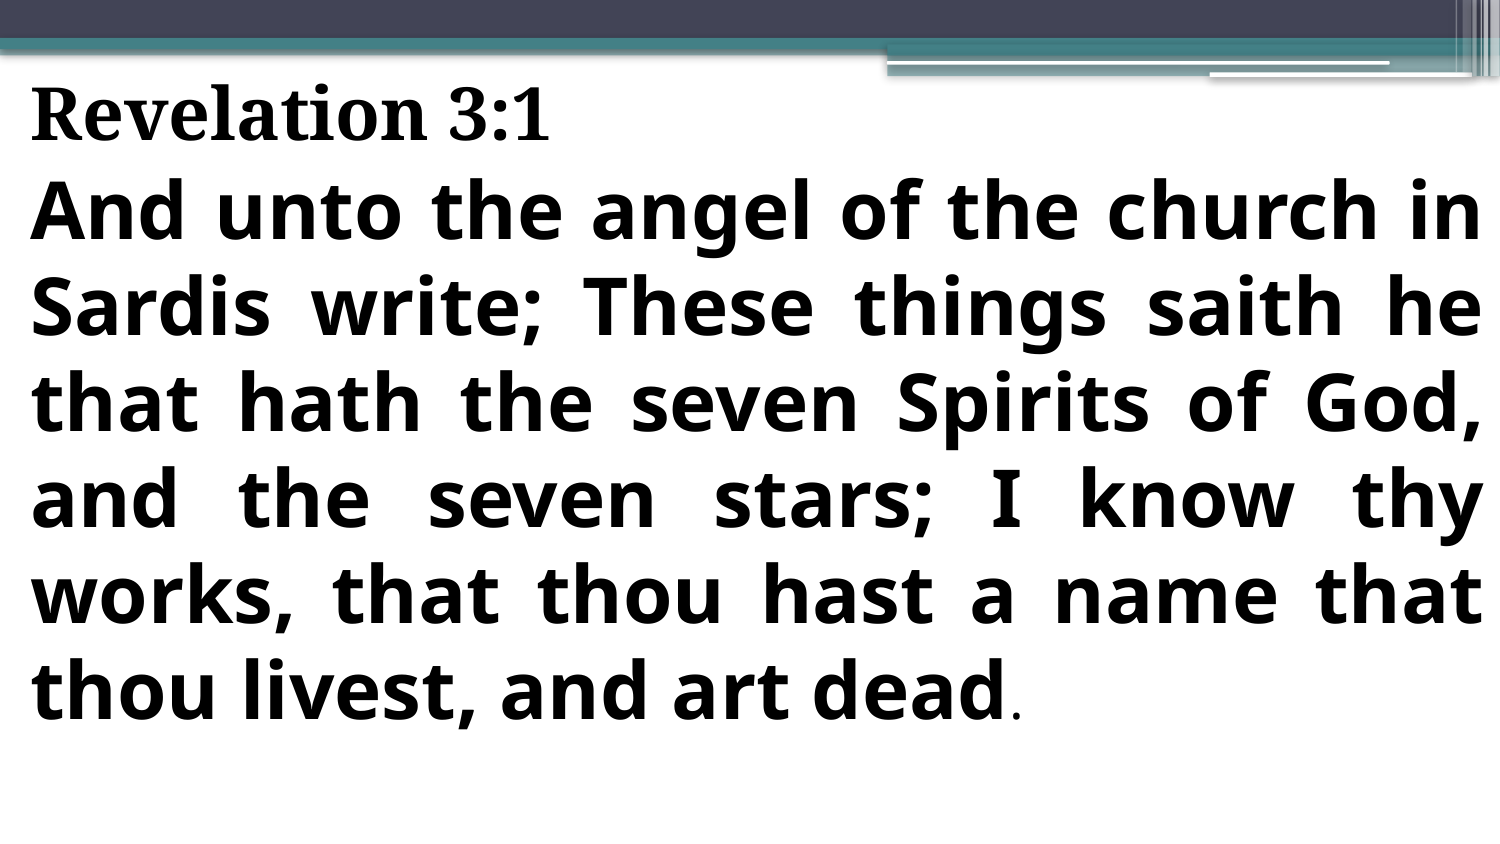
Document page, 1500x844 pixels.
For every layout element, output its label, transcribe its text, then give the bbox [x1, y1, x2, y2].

list Revelation 3:1 And unto the angel of the church in Sardis write; These things saith he that hath the seven Spirits of God, and the seven stars; I know thy works, that thou hast a name that thou livest, and art dead. [0, 59, 1500, 844]
